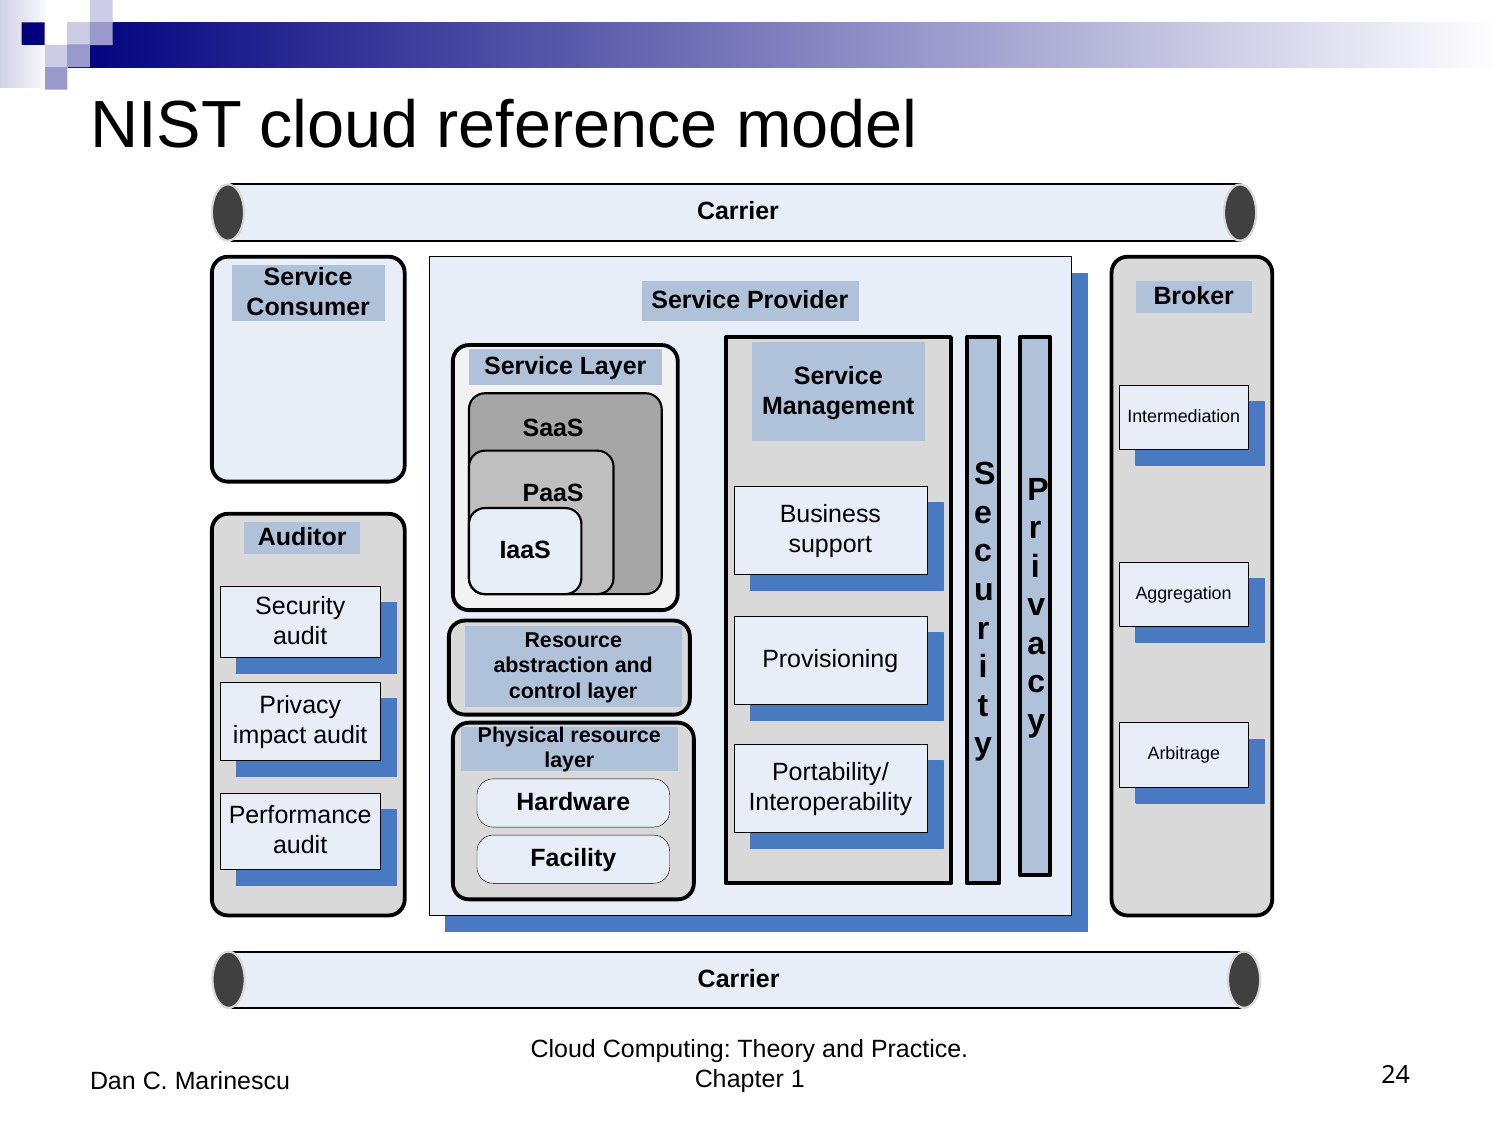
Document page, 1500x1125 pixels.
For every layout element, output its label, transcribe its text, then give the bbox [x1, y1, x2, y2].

slide_number 24 [1074, 1024, 1426, 1101]
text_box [201, 179, 1279, 1013]
title NIST cloud reference model [74, 70, 1426, 171]
footer Cloud Computing: Theory and Practice. Chapter 1 [512, 1024, 988, 1101]
slide_number Dan C. Marinescu [74, 1024, 426, 1103]
